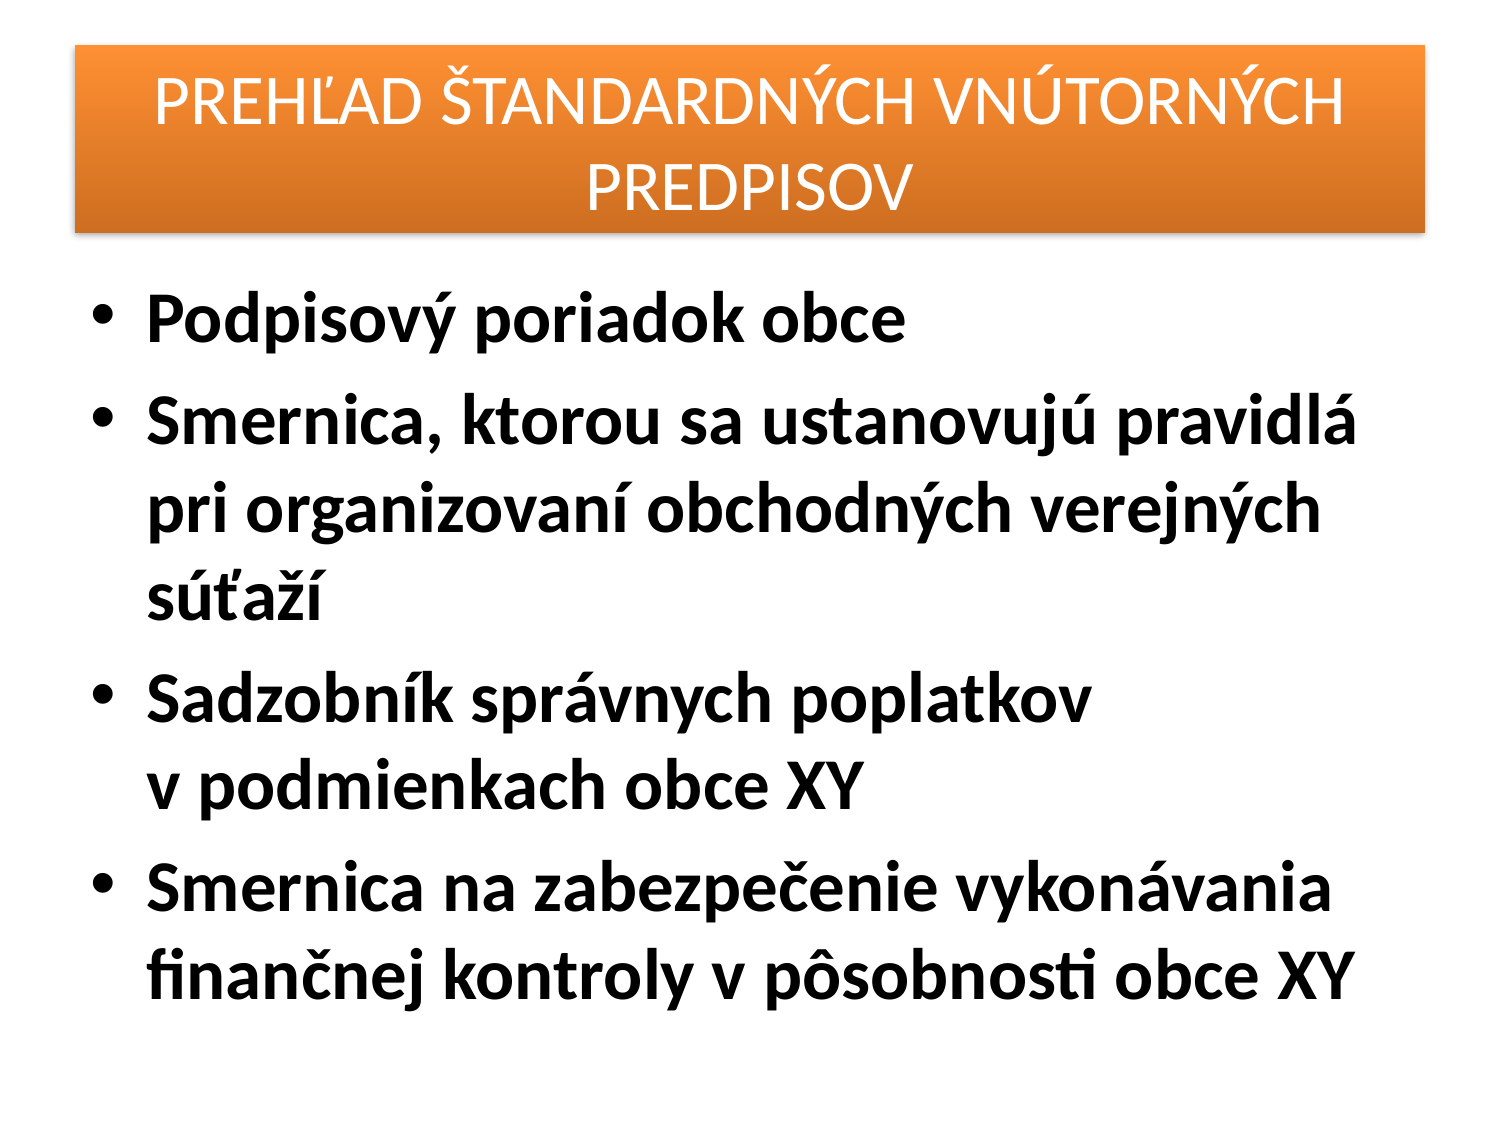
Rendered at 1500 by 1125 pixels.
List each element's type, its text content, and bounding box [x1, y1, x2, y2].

title PREHĽAD ŠTANDARDNÝCH VNÚTORNÝCH PREDPISOV [74, 44, 1426, 233]
list Podpisový poriadok obce Smernica, ktorou sa ustanovujú pravidlá pri organizovaní obchodných verejných súťaží Sadzobník správnych poplatkov v podmienkach obce XY Smernica na zabezpečenie vykonávania finančnej kontroly v pôsobnosti obce XY [74, 262, 1426, 1088]
